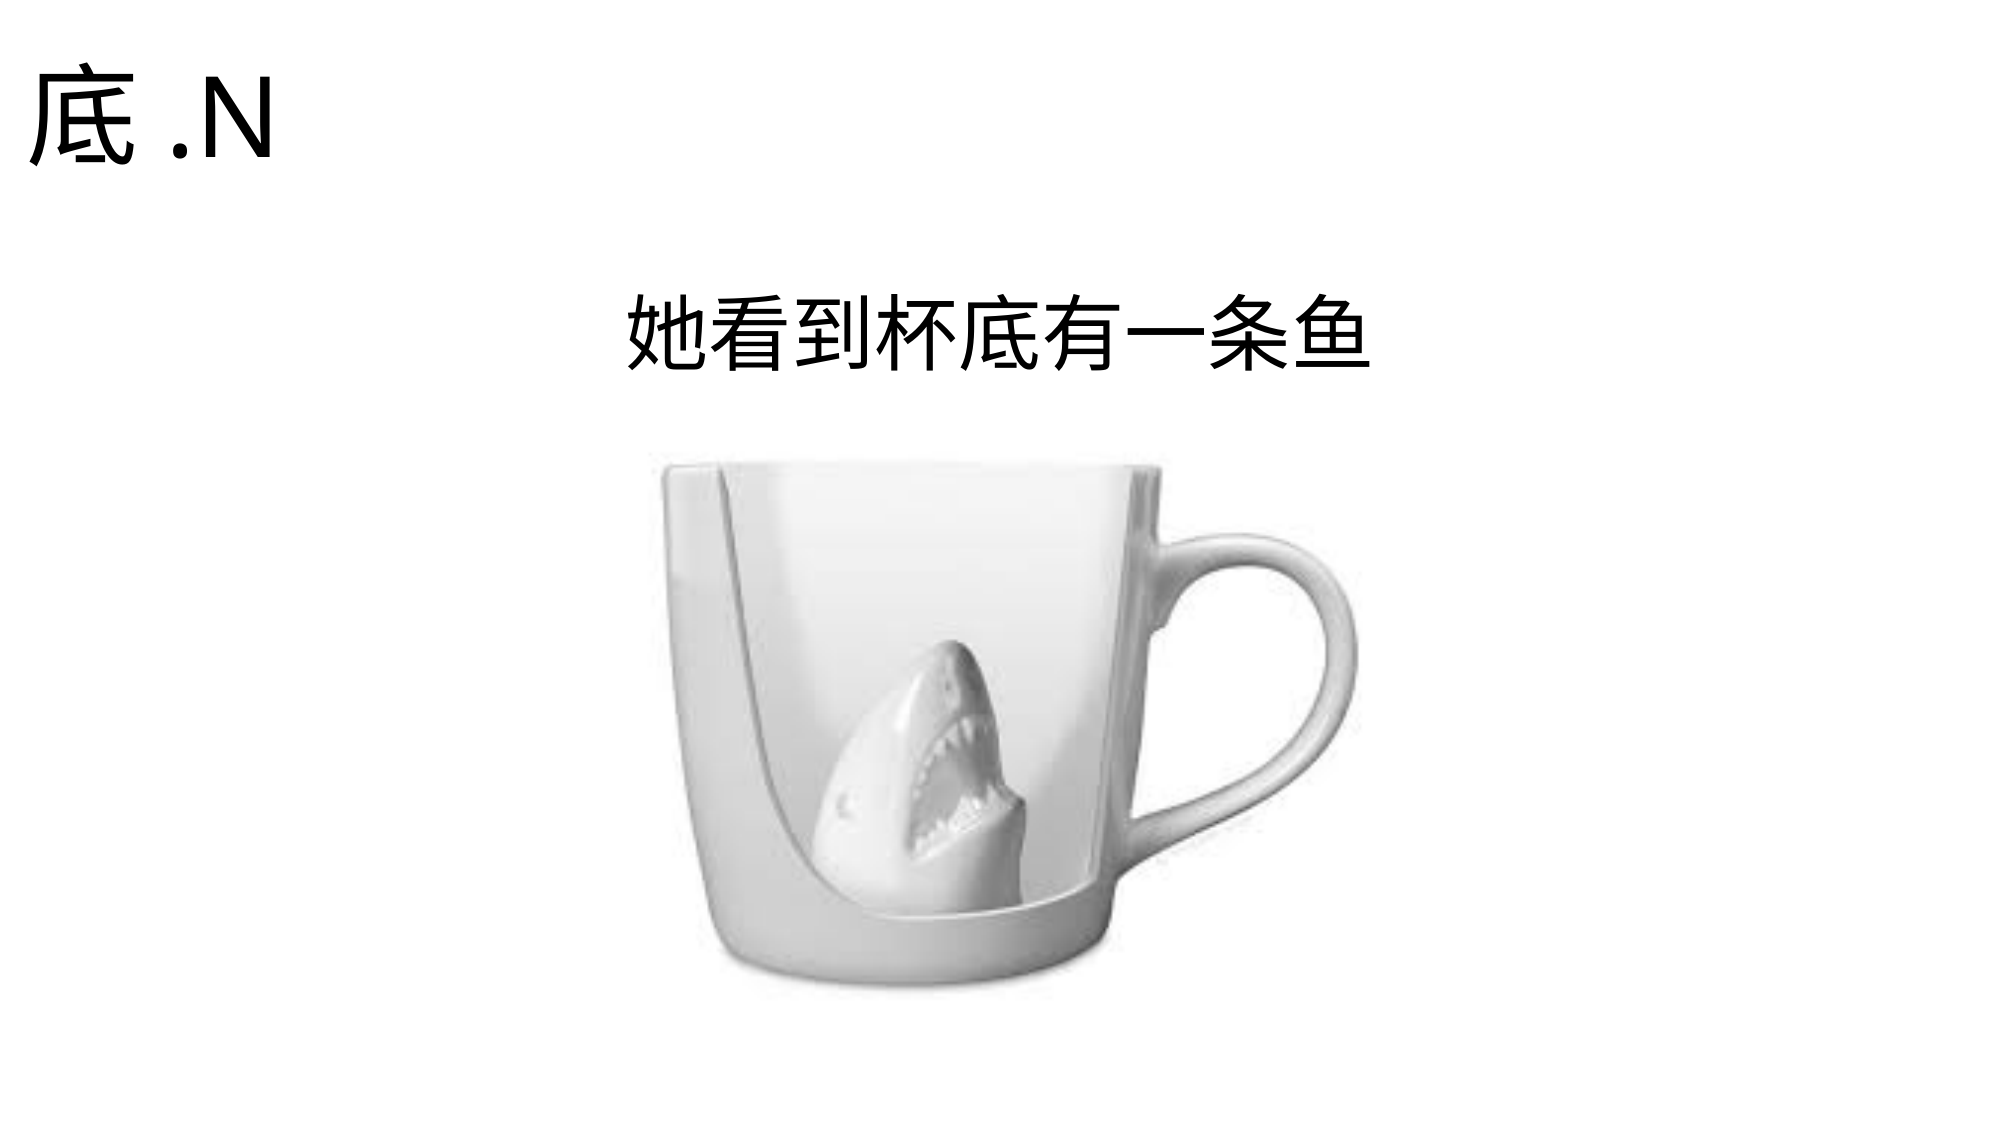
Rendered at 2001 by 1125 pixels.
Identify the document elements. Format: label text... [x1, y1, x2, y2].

text_box 底.N [11, 38, 1787, 338]
text_box 她看到杯底有一条鱼 [10, 244, 1989, 431]
picture [626, 430, 1374, 1024]
